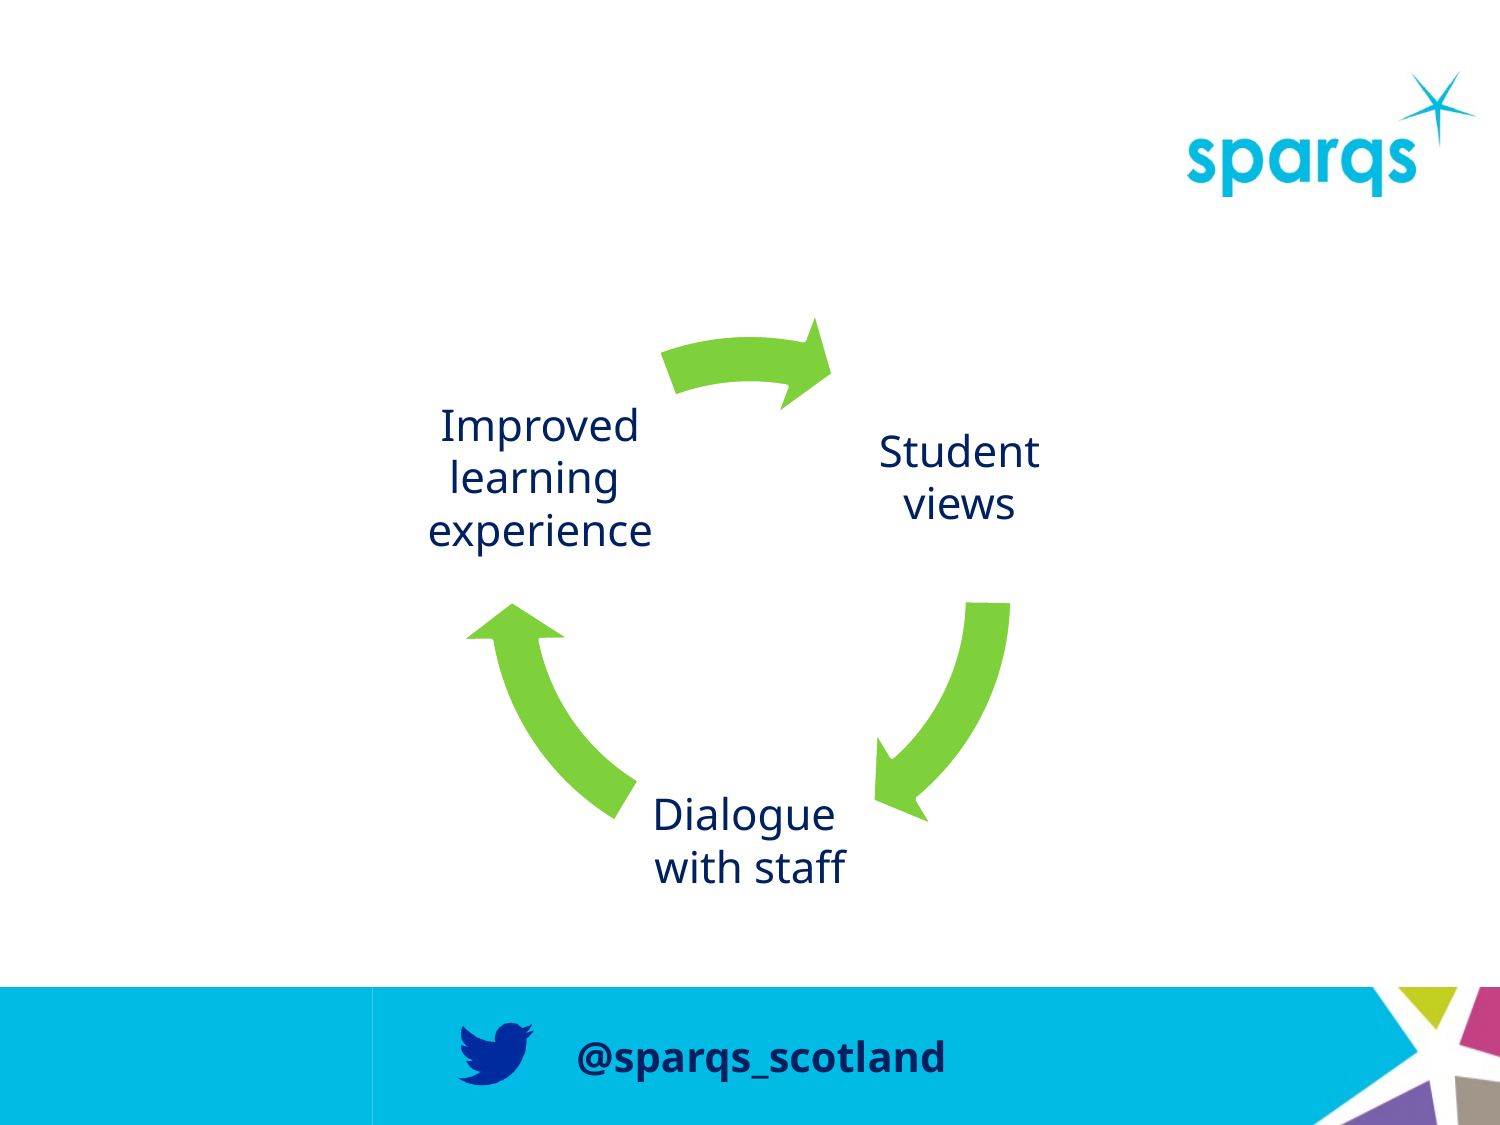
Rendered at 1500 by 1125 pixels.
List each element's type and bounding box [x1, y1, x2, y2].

picture [1187, 71, 1477, 197]
picture [0, 987, 1500, 1125]
list [74, 302, 1426, 965]
